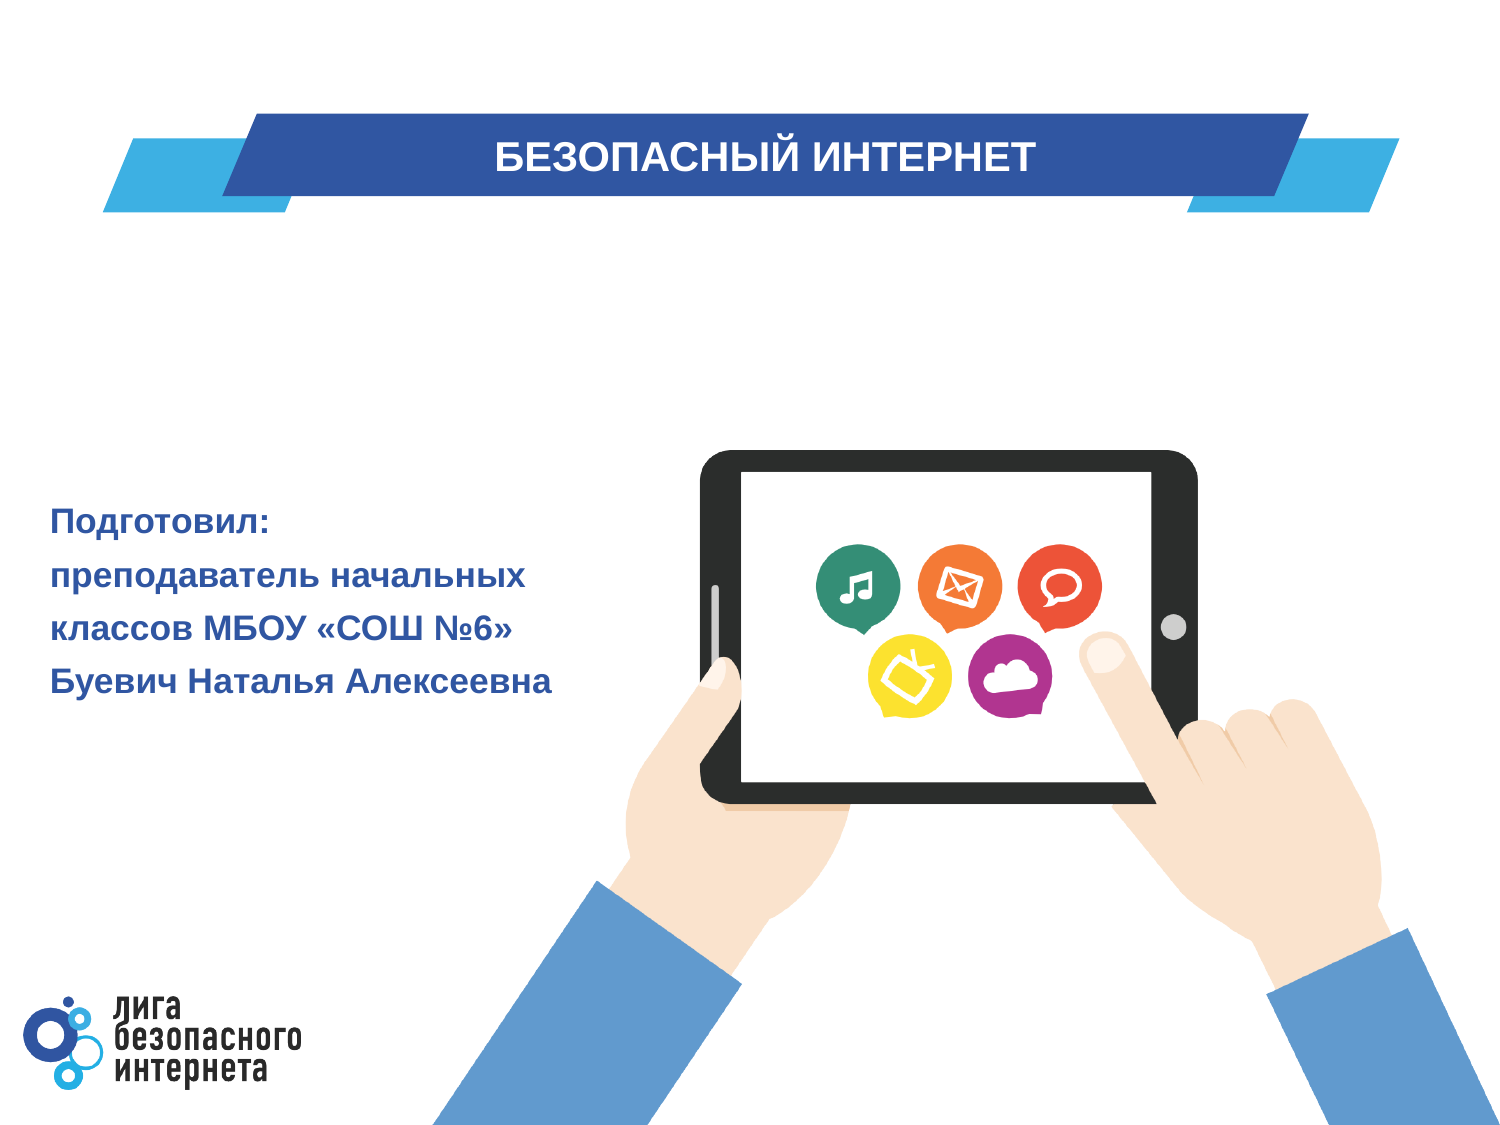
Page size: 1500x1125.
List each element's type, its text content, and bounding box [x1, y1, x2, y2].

text_box Подготовил: преподаватель начальных классов МБОУ «СОШ №6» Буевич Наталья Алексеевна [35, 480, 426, 708]
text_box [102, 113, 1400, 213]
picture [431, 450, 1500, 1125]
picture [23, 995, 301, 1091]
